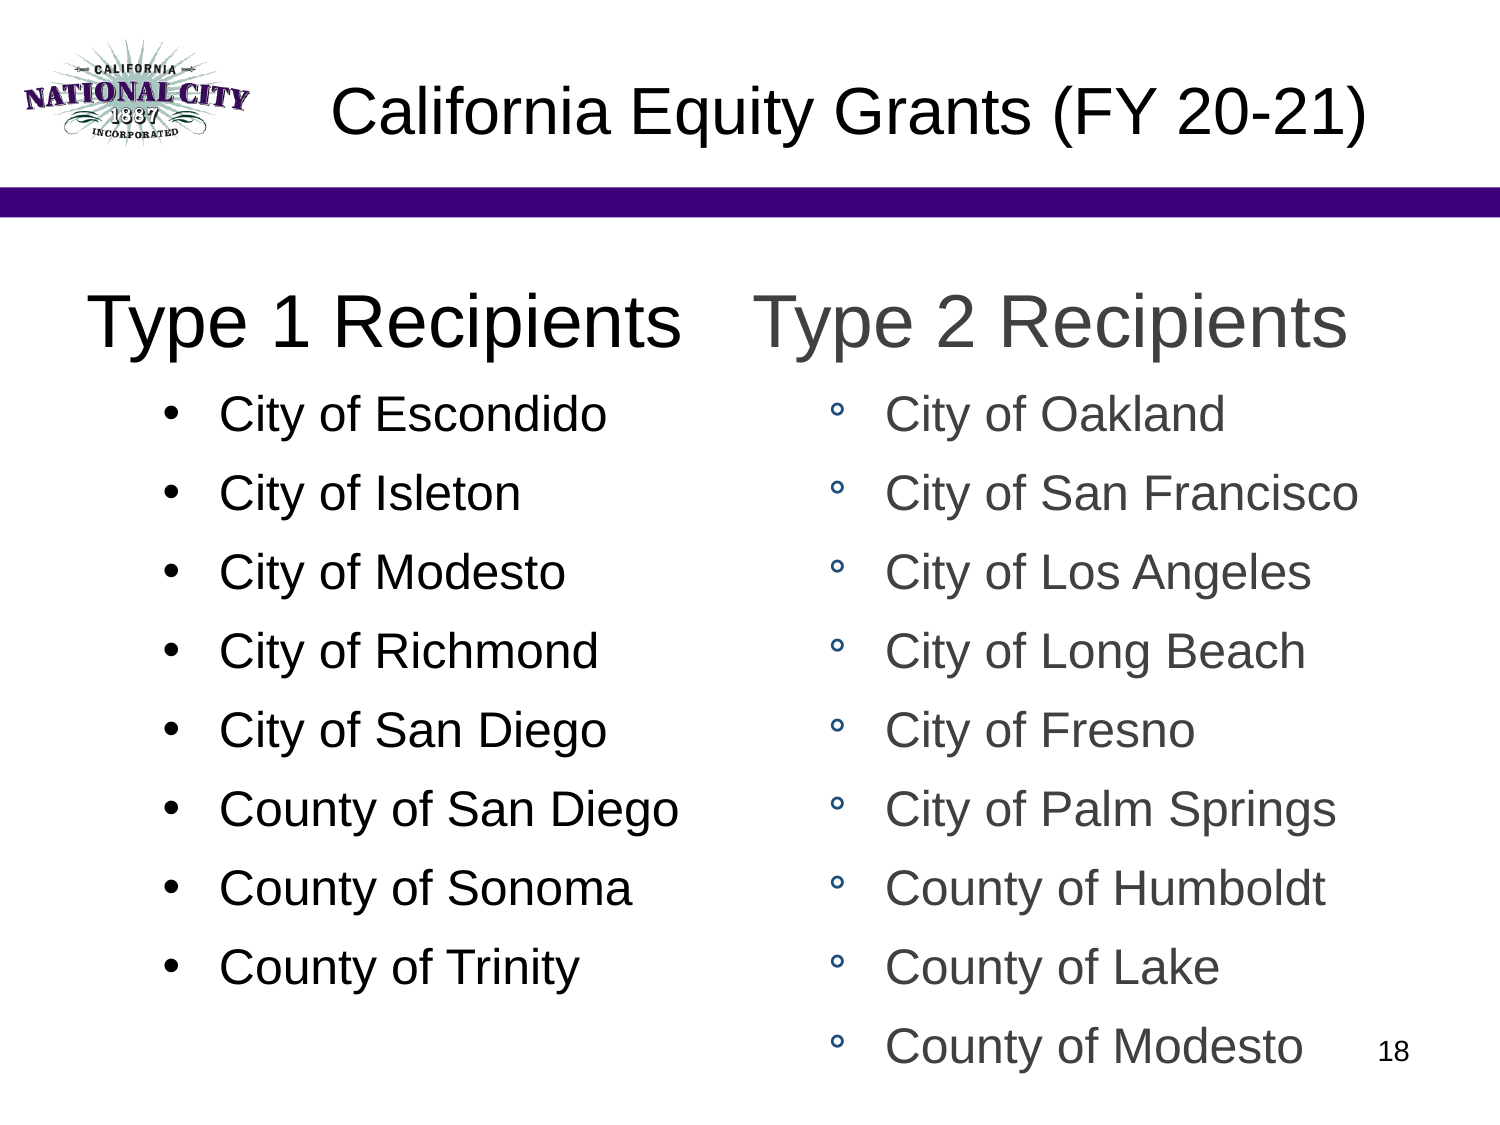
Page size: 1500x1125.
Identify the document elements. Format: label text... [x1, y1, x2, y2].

picture [24, 38, 251, 147]
slide_number 18 [1074, 1043, 1425, 1103]
text_box [0, 187, 1500, 218]
text_box Type 2 Recipients City of Oakland City of San Francisco City of Los Angeles City of Long Beach City of Fresno City of Palm Springs County of Humboldt County of Lake County of Modesto [737, 274, 1453, 1043]
text_box Type 1 Recipients City of Escondido City of Isleton City of Modesto City of Richmond City of San Diego County of San Diego County of Sonoma County of Trinity [71, 274, 787, 1048]
title California Equity Grants (FY 20-21) [274, 39, 1426, 176]
